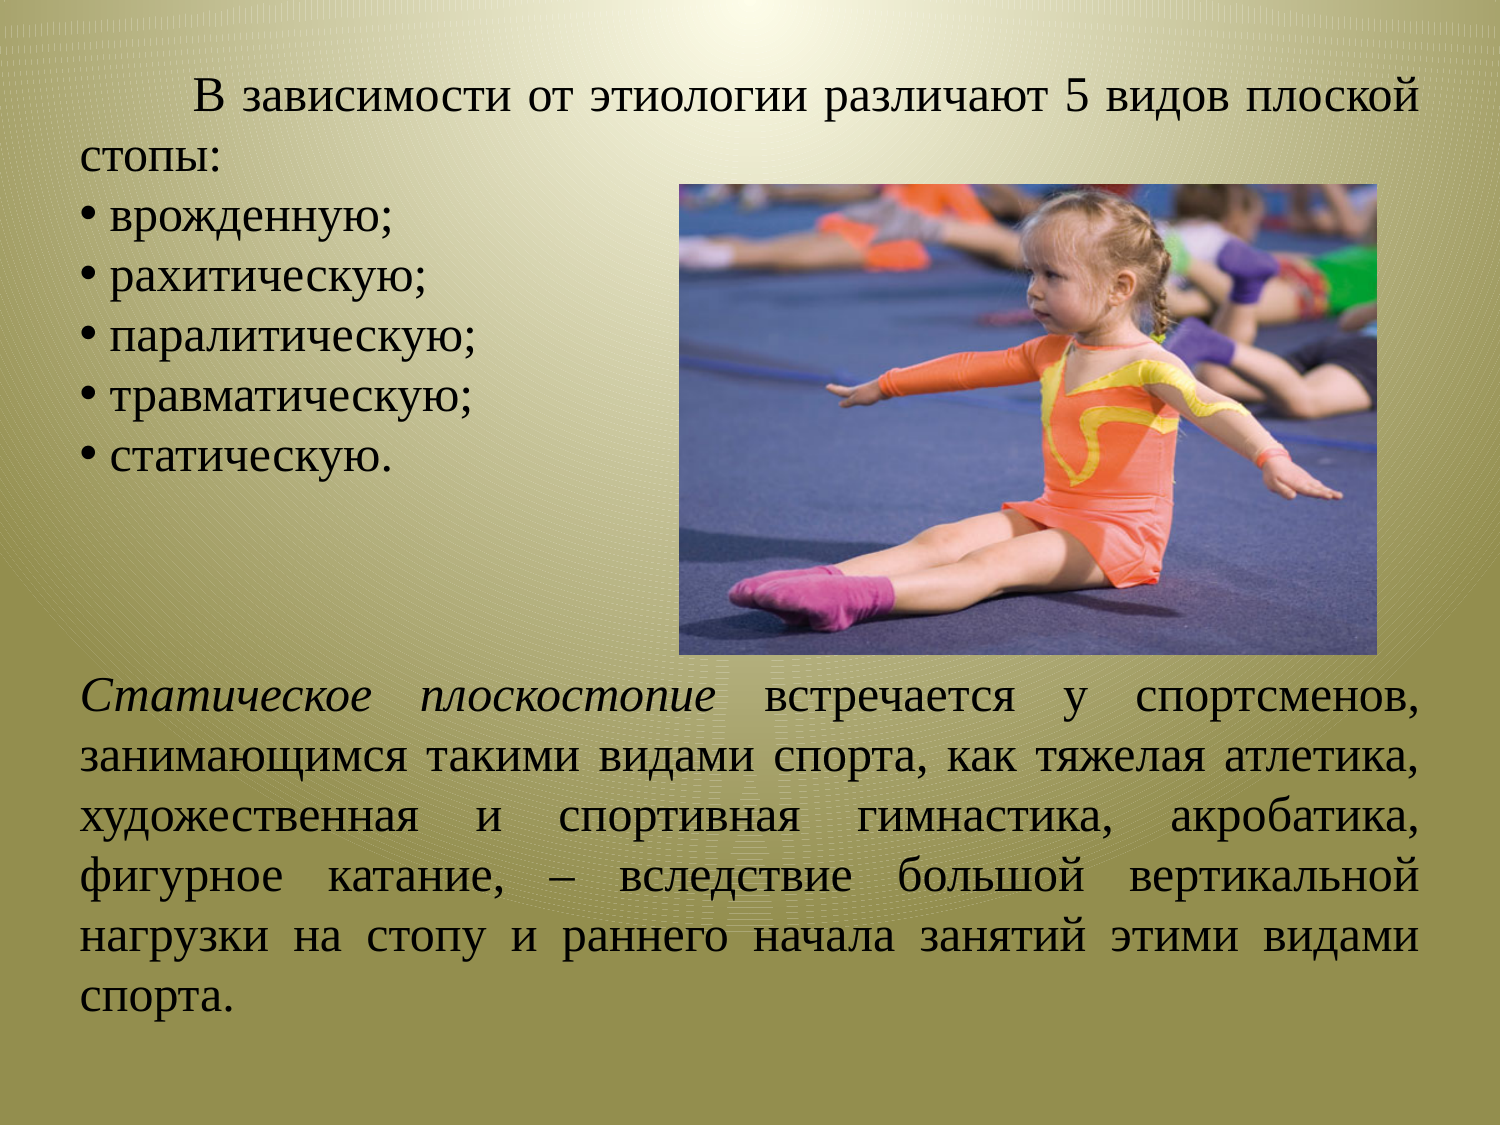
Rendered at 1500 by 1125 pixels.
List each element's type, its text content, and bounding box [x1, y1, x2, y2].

text_box В зависимости от этиологии различают 5 видов плоской стопы: врожденную; рахитическую; паралитическую; травматическую; статическую. Статическое плоскостопие встречается у спортсменов, занимающимся такими видами спорта, как тяжелая атлетика, художественная и спортивная гимнастика, акробатика, фигурное катание, – вследствие большой вертикальной нагрузки на стопу и раннего начала занятий этими видами спорта. [64, 54, 1436, 1030]
picture [678, 184, 1377, 655]
